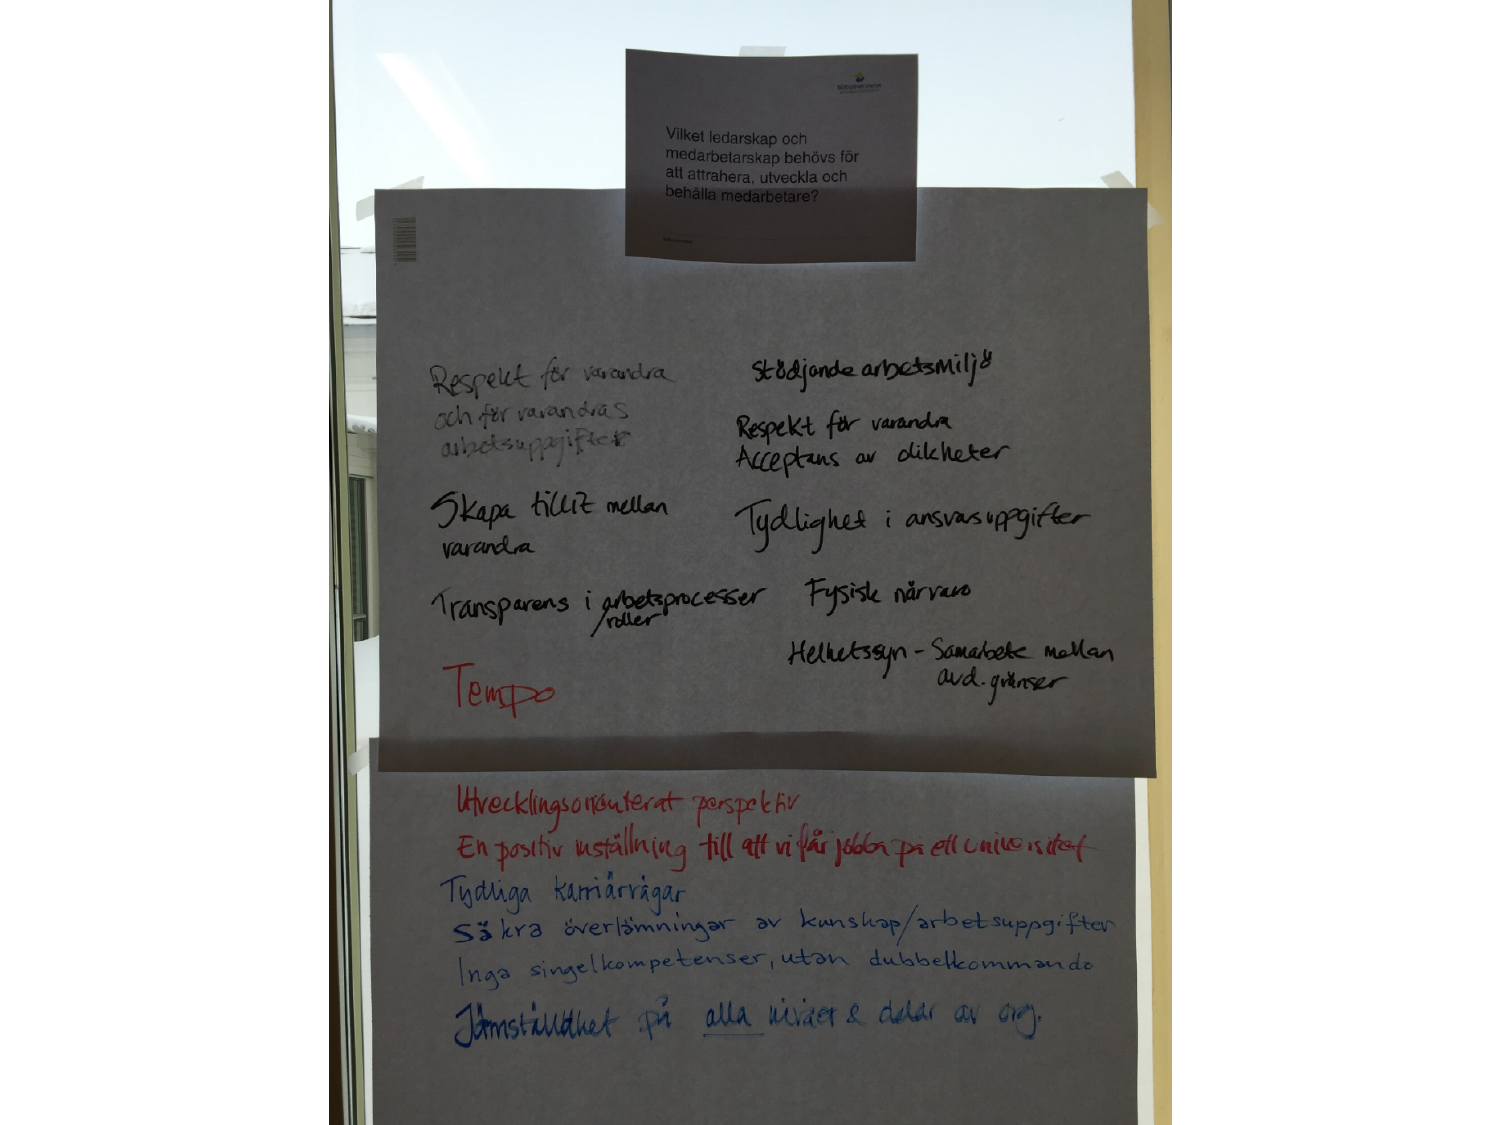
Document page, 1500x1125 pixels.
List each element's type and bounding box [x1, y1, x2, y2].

picture [187, 1, 1313, 1124]
